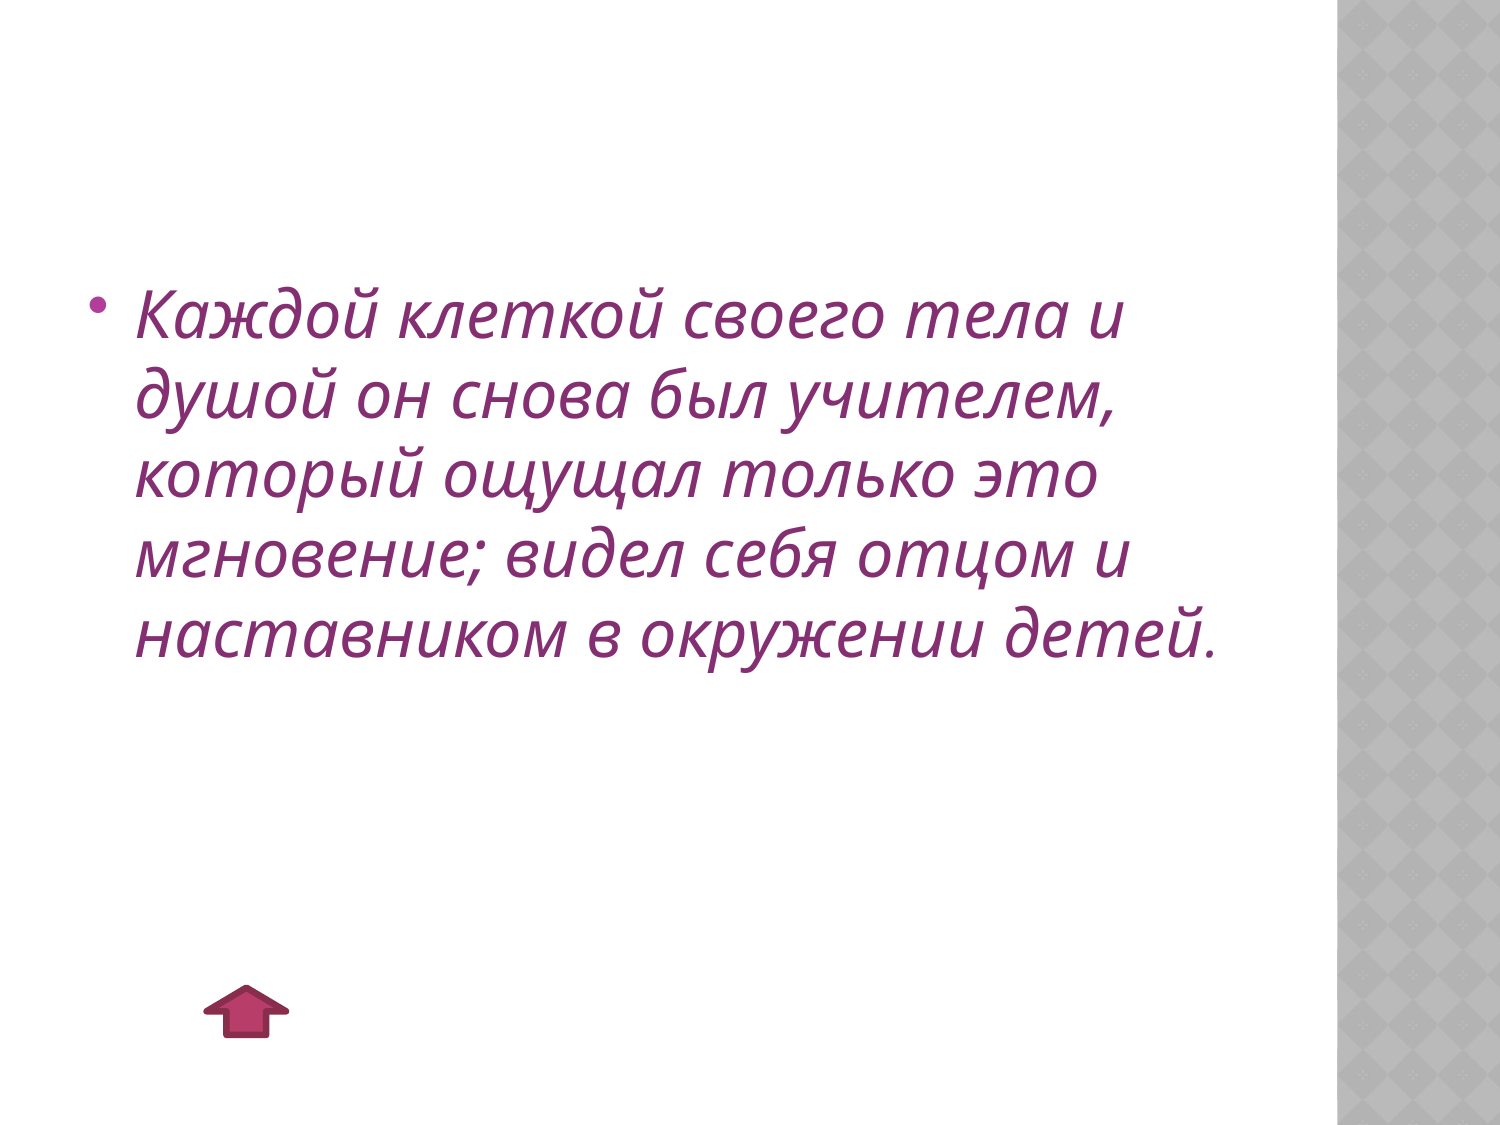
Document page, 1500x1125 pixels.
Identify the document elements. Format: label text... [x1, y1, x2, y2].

text_box [203, 984, 290, 1039]
list Каждой клеткой своего тела и душой он снова был учителем, который ощущал только это мгновение; видел себя отцом и наставником в окружении детей. [75, 264, 1263, 1059]
